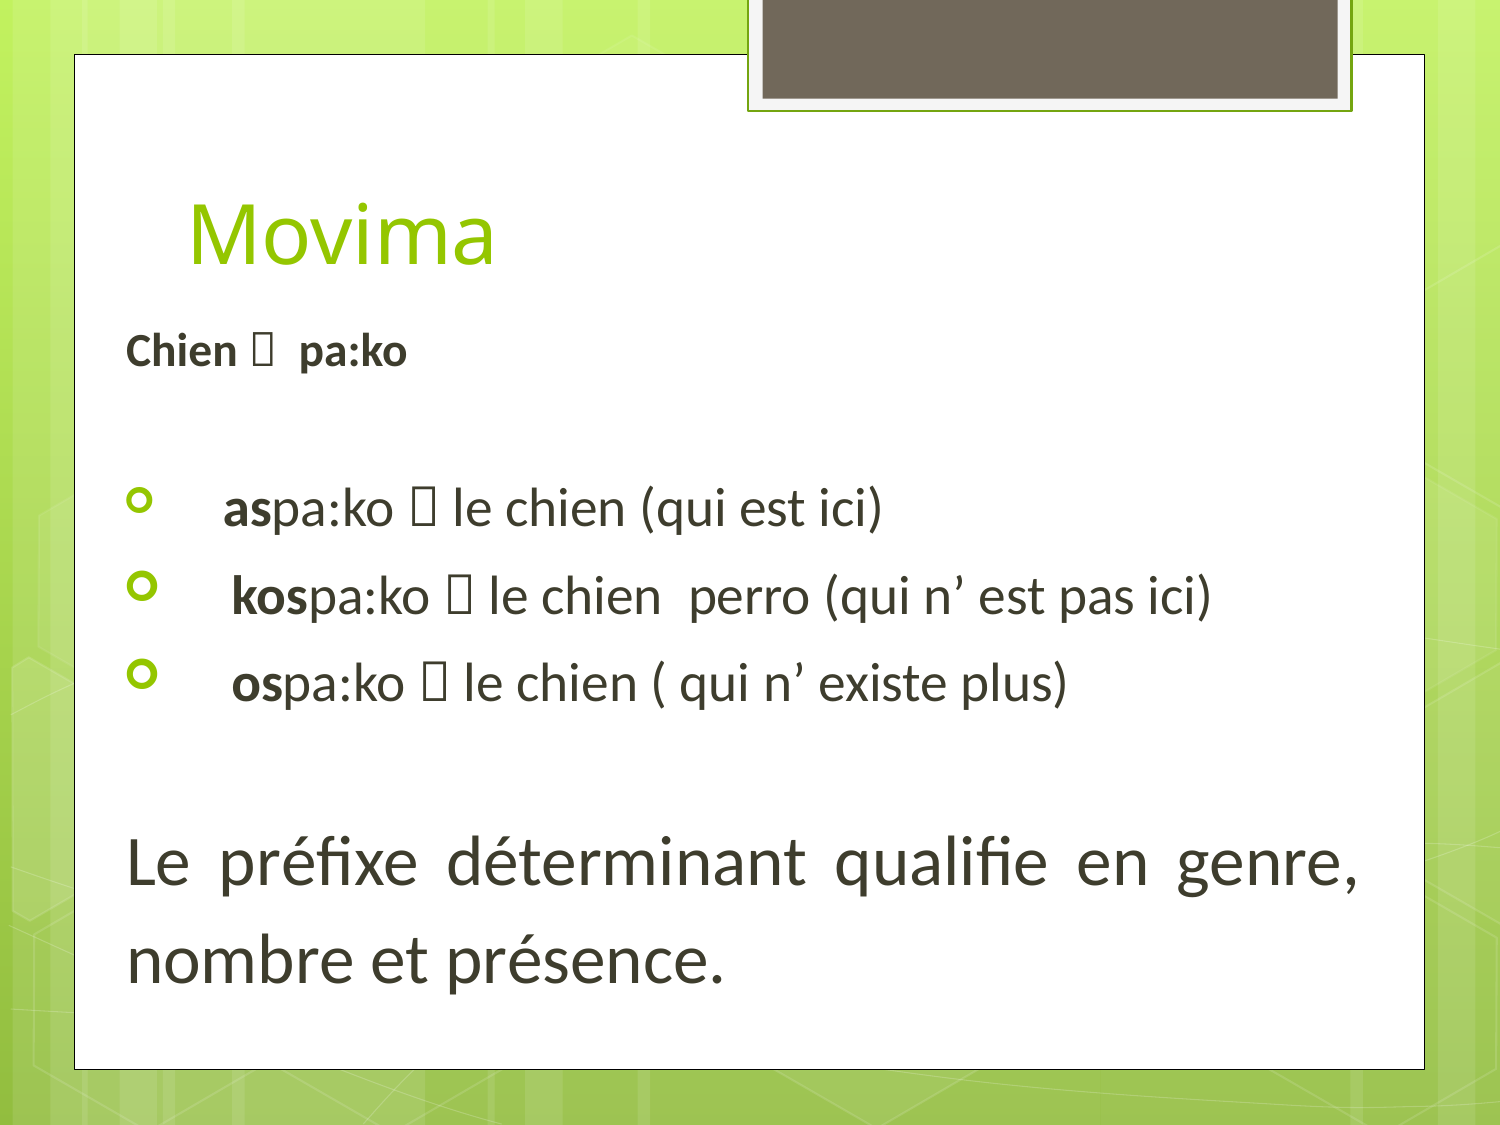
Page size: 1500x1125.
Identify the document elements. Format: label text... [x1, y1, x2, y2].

title Movima [171, 101, 1324, 290]
list Chien  pa:ko aspa:ko  le chien (qui est ici) kospa:ko  le chien perro (qui n’ est pas ici) ospa:ko  le chien ( qui n’ existe plus) Le préfixe déterminant qualifie en genre, nombre et présence. [100, 302, 1376, 1012]
